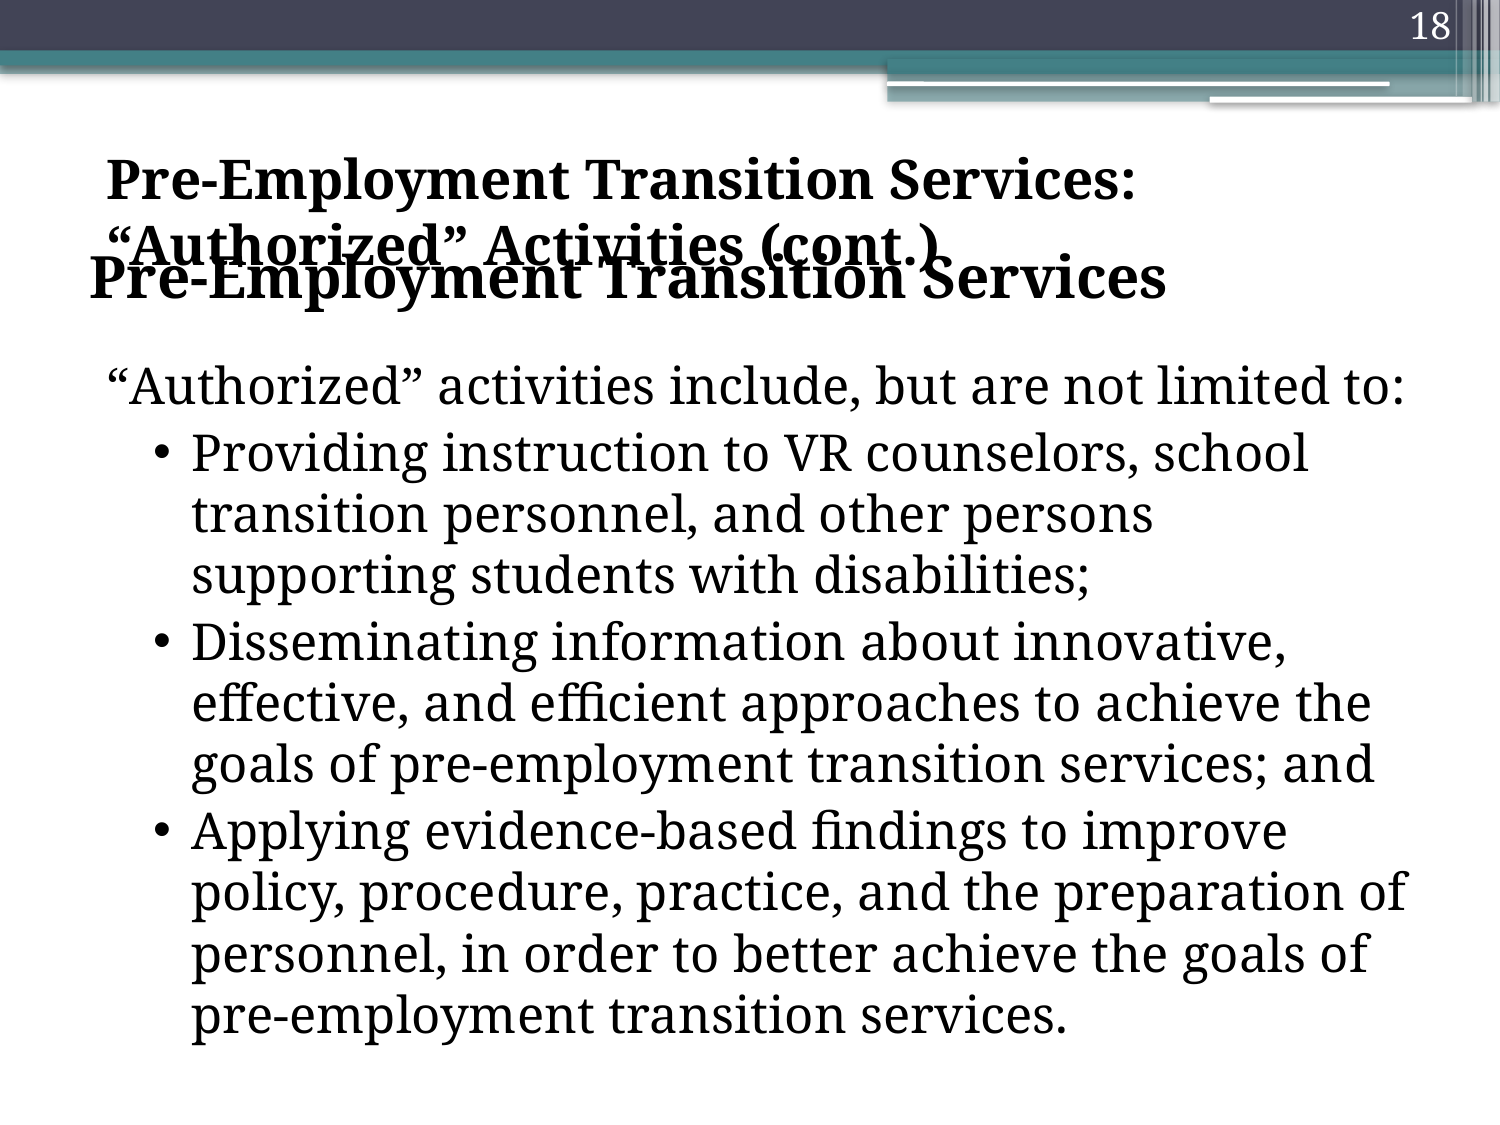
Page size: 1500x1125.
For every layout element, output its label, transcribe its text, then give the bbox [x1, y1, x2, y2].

list Pre-Employment Transition Services: “Authorized” Activities (cont.) “Authorized” activities include, but are not limited to: Providing instruction to VR counselors, school transition personnel, and other persons supporting students with disabilities; Disseminating information about innovative, effective, and efficient approaches to achieve the goals of pre-employment transition services; and Applying evidence-based findings to improve policy, procedure, practice, and the preparation of personnel, in order to better achieve the goals of pre-employment transition services. [75, 363, 1425, 1079]
slide_number 18 [1341, 0, 1466, 61]
title Pre-Employment Transition Services [75, 187, 1425, 363]
list Pre-Employment Transition Services: “Authorized” Activities (cont.) “Authorized” activities include, but are not limited to: Providing instruction to VR counselors, school transition personnel, and other persons supporting students with disabilities; Disseminating information about innovative, effective, and efficient approaches to achieve the goals of pre-employment transition services; and Applying evidence-based findings to improve policy, procedure, practice, and the preparation of personnel, in order to better achieve the goals of pre-employment transition services. [75, 137, 1425, 187]
